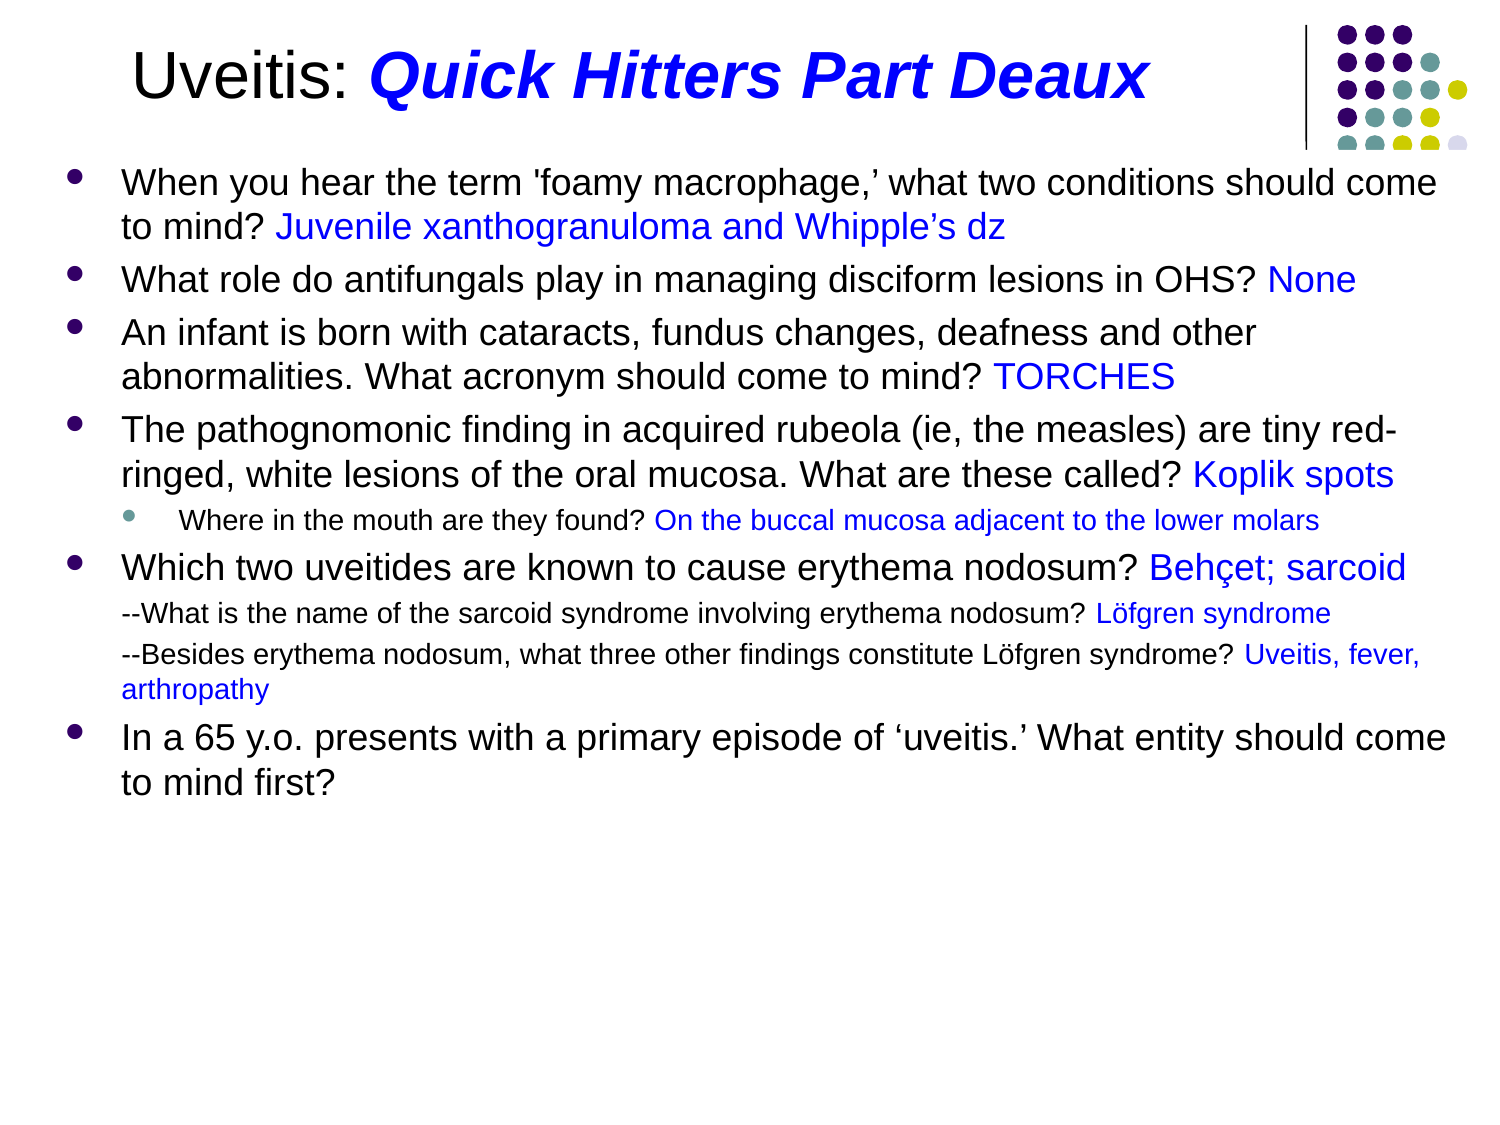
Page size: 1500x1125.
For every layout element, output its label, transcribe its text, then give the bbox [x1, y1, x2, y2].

list When you hear the term 'foamy macrophage,’ what two conditions should come to mind? Juvenile xanthogranuloma and Whipple’s dz What role do antifungals play in managing disciform lesions in OHS? None An infant is born with cataracts, fundus changes, deafness and other abnormalities. What acronym should come to mind? TORCHES The pathognomonic finding in acquired rubeola (ie, the measles) are tiny red-ringed, white lesions of the oral mucosa. What are these called? Koplik spots Where in the mouth are they found? On the buccal mucosa adjacent to the lower molars Which two uveitides are known to cause erythema nodosum? Behçet; sarcoid --What is the name of the sarcoid syndrome involving erythema nodosum? Löfgren syndrome --Besides erythema nodosum, what three other findings constitute Löfgren syndrome? Uveitis, fever, arthropathy In a 65 y.o. presents with a primary episode of ‘uveitis.’ What entity should come to mind first? [50, 149, 1475, 1113]
text_box Uveitis: Quick Hitters Part Deaux [116, 24, 1166, 120]
